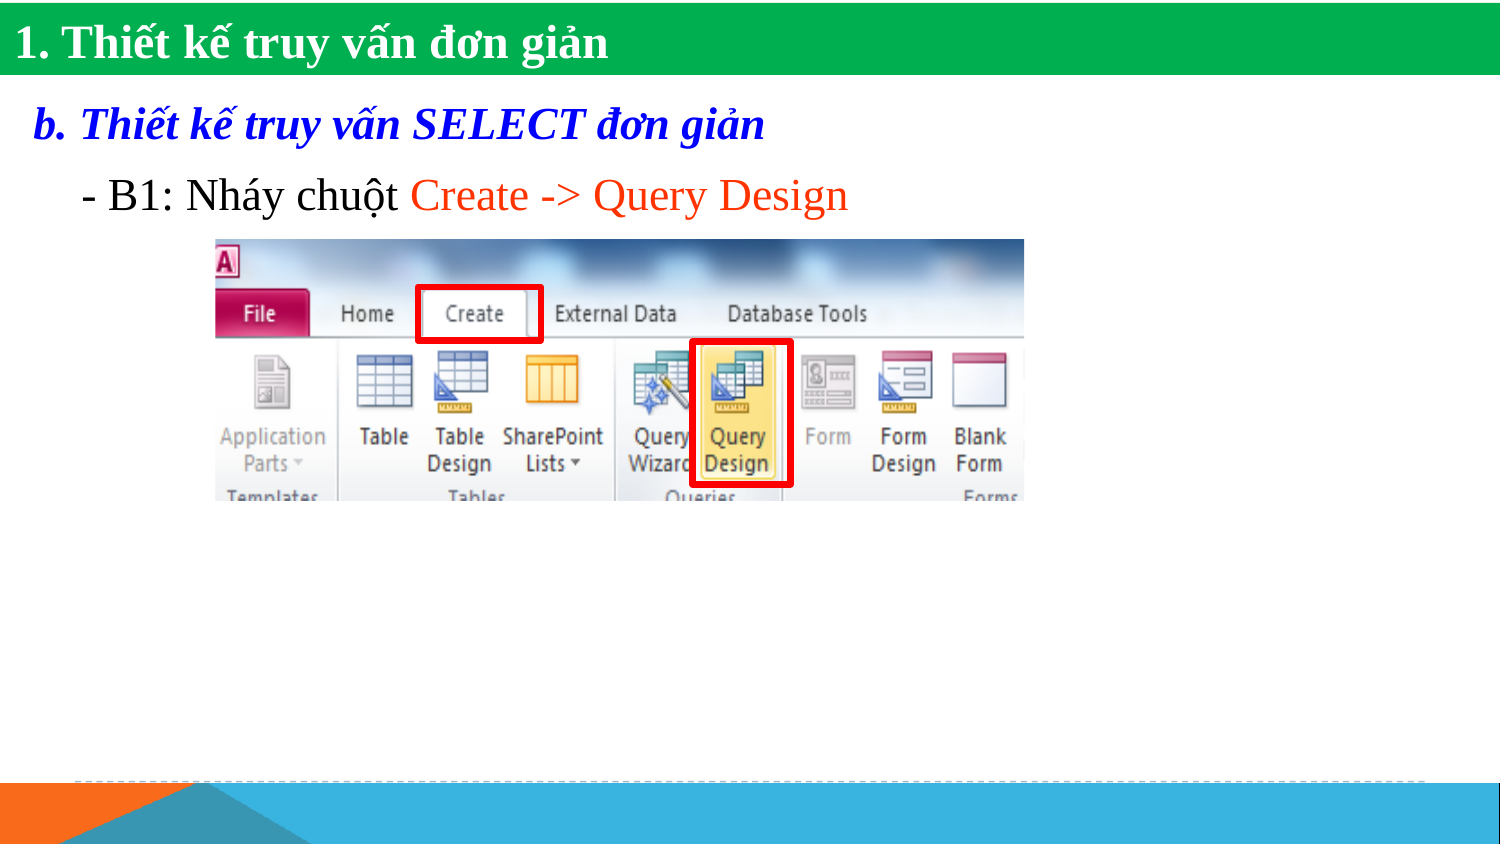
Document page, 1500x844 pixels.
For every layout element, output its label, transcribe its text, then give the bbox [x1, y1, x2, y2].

picture [215, 239, 1025, 501]
text_box 1. Thiết kế truy vấn đơn giản [0, 2, 1500, 75]
text_box - B1: Nháy chuột Create -> Query Design [66, 156, 1417, 227]
picture [0, 783, 1500, 844]
text_box b. Thiết kế truy vấn SELECT đơn giản [18, 75, 1398, 156]
